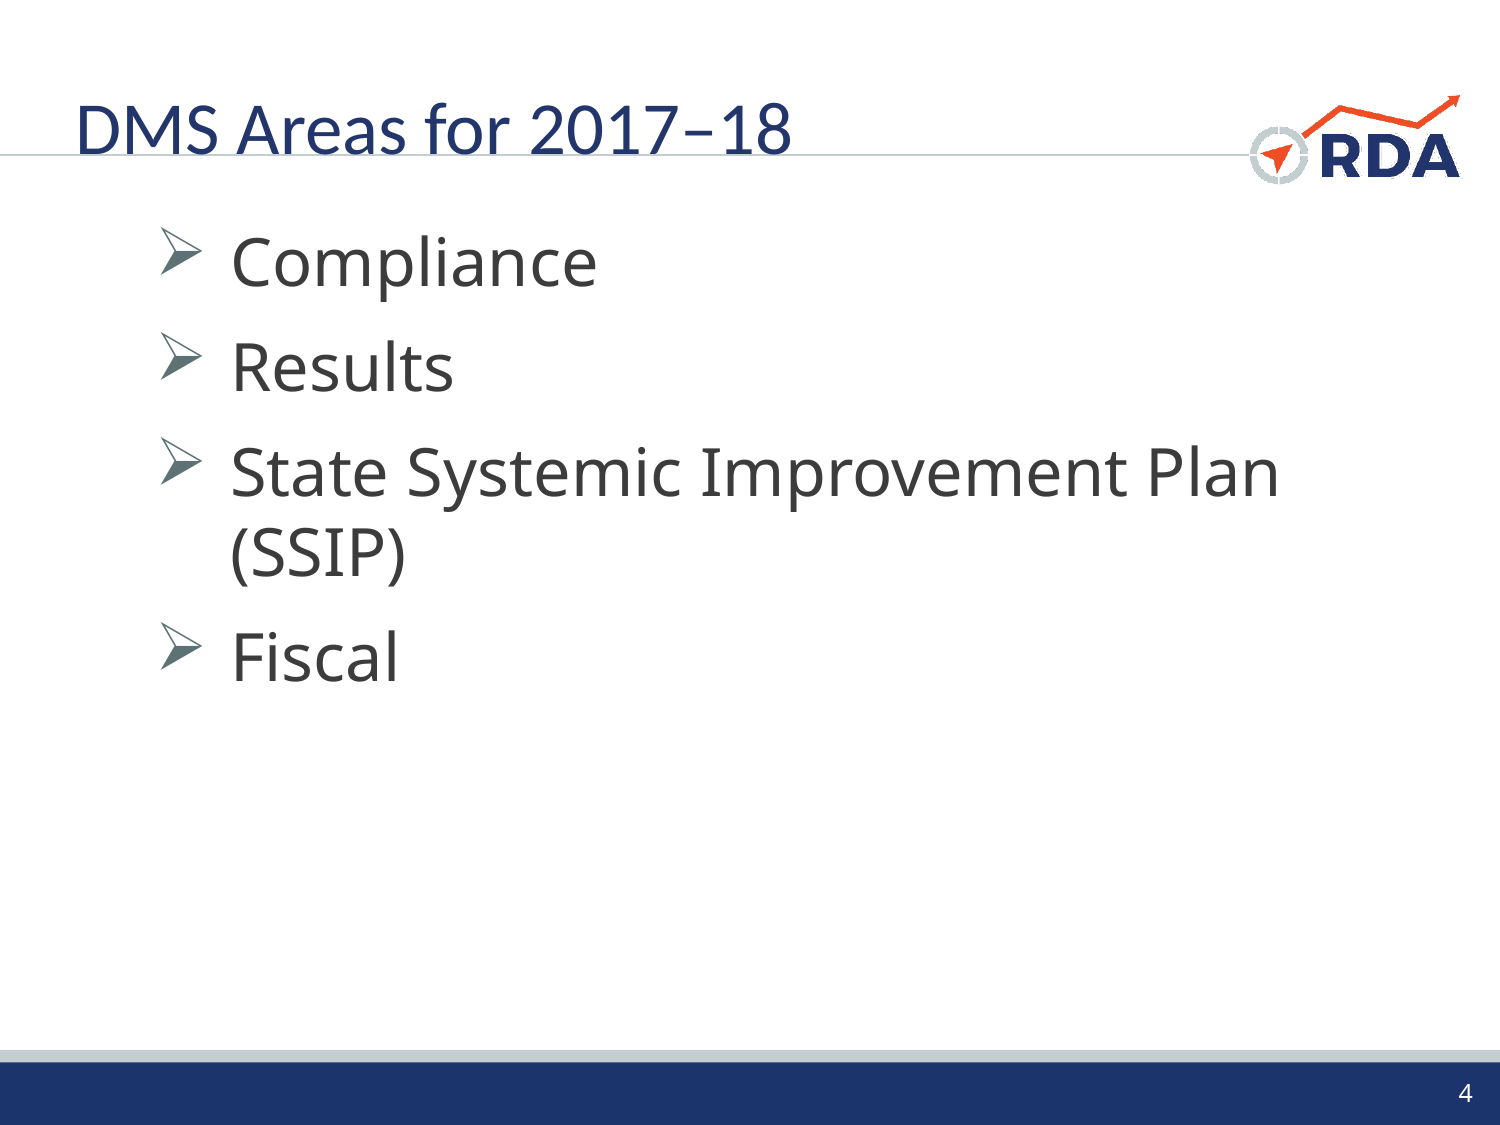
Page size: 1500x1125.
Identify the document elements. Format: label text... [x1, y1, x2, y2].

list Compliance Results State Systemic Improvement Plan (SSIP) Fiscal [74, 212, 1426, 956]
title DMS Areas for 2017–18 [74, 2, 1251, 171]
slide_number 4 [1137, 1069, 1488, 1125]
picture [1250, 94, 1463, 185]
